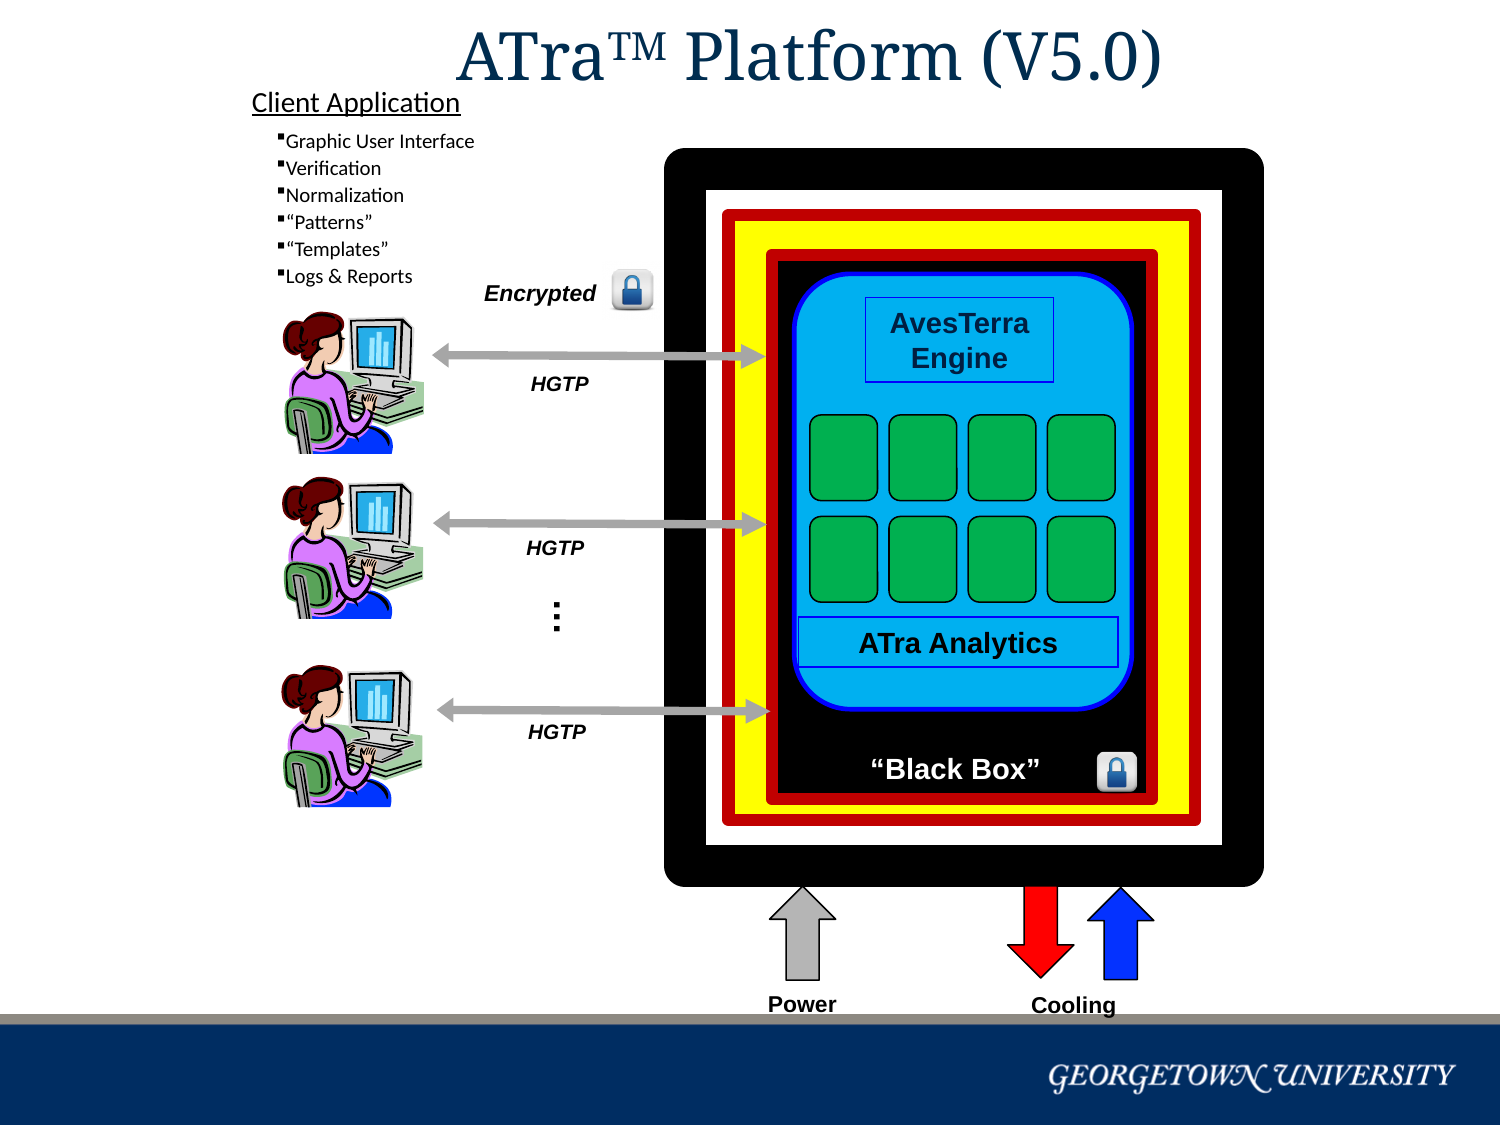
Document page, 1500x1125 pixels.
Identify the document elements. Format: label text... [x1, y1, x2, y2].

text_box [769, 886, 836, 981]
text_box Power [753, 981, 852, 1025]
text_box “Black Box” [830, 743, 1081, 793]
text_box [889, 516, 957, 603]
text_box ATra Analytics [798, 617, 1119, 667]
text_box [809, 516, 878, 603]
text_box [968, 414, 1036, 501]
text_box … [539, 583, 599, 663]
text_box [1087, 887, 1154, 980]
text_box [1047, 414, 1116, 501]
text_box [889, 414, 957, 501]
text_box [728, 215, 1196, 820]
text_box Graphic User Interface Verification Normalization “Patterns” “Templates” Logs & Reports [216, 120, 490, 296]
text_box [1047, 516, 1116, 603]
text_box [684, 203, 1243, 866]
text_box HGTP [516, 366, 675, 404]
text_box [968, 516, 1036, 603]
picture [602, 261, 662, 320]
text_box HGTP [513, 721, 672, 751]
text_box Encrypted [413, 270, 597, 314]
picture [0, 1014, 1500, 1125]
picture [281, 476, 424, 621]
picture [1087, 743, 1147, 803]
text_box HGTP [511, 532, 670, 567]
picture [281, 664, 423, 809]
text_box AvesTerra Engine [865, 297, 1054, 382]
text_box [1007, 885, 1074, 979]
text_box Cooling [1016, 983, 1132, 1026]
title ATraTM Platform (V5.0) [209, 65, 1411, 203]
text_box [772, 254, 1153, 800]
text_box Client Application [147, 75, 551, 126]
text_box [794, 273, 1132, 710]
text_box [809, 414, 878, 501]
picture [282, 311, 424, 456]
